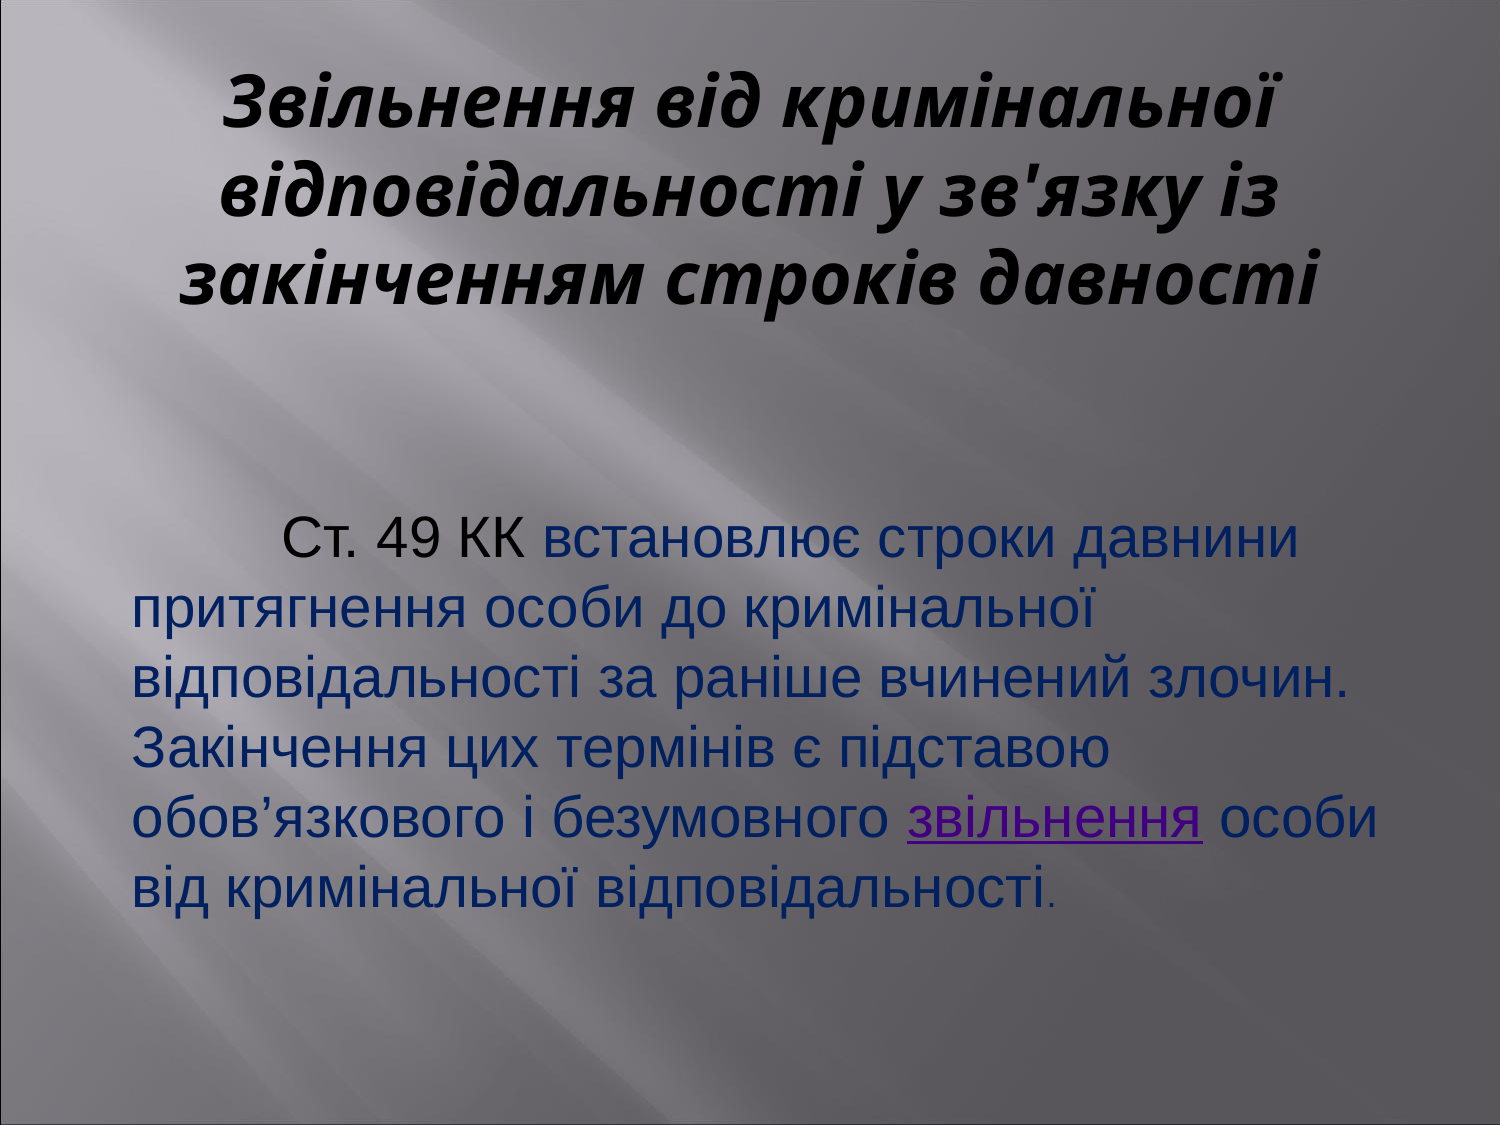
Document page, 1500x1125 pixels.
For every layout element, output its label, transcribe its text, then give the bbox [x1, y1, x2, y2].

picture [0, 0, 1500, 1125]
title Звільнення від кримінальної відповідальності у зв'язку із закінченням строків давності [75, 45, 1425, 329]
text_box Ст. 49 КК встановлює строки давнини притягнення особи до кримінальної відповідальності за раніше вчинений злочин. Закінчення цих термінів є підставою обов’язкового і безумовного звільнення особи від кримінальної відповідальності. [117, 492, 1395, 927]
